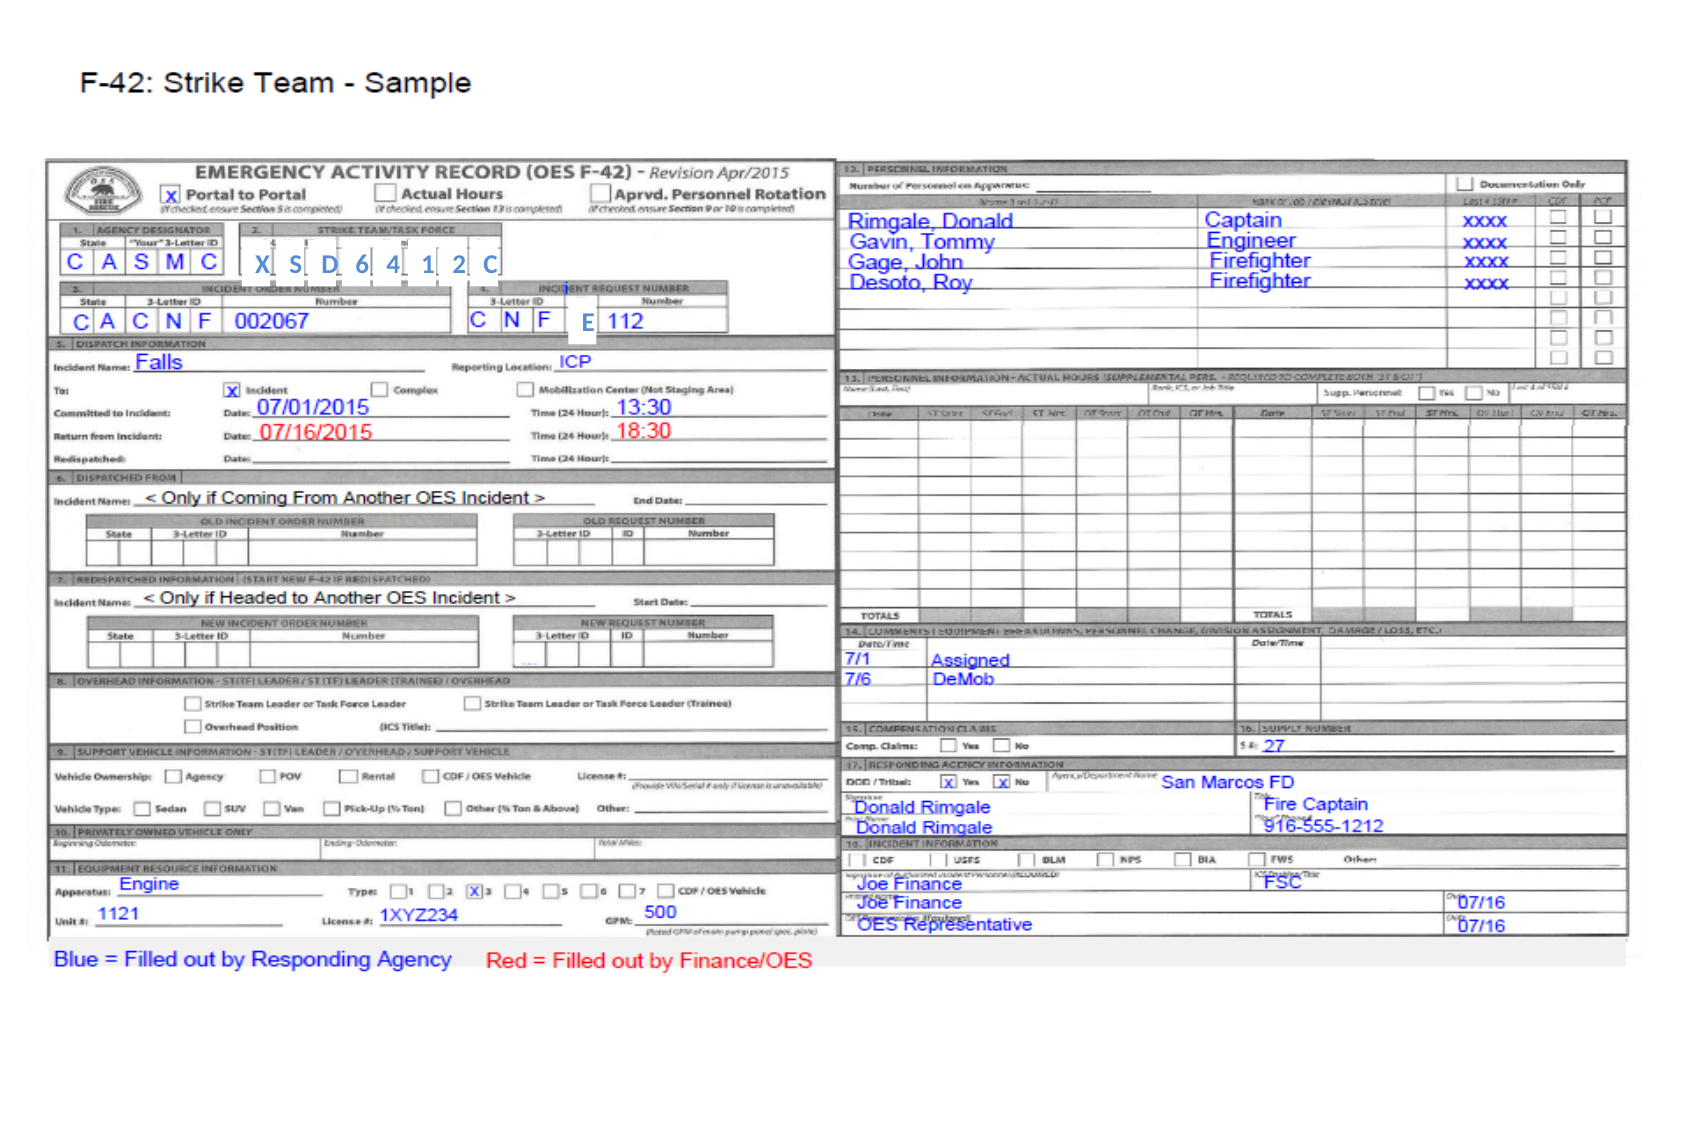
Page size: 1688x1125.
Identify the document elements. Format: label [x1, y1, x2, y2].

picture [27, 49, 1649, 1046]
